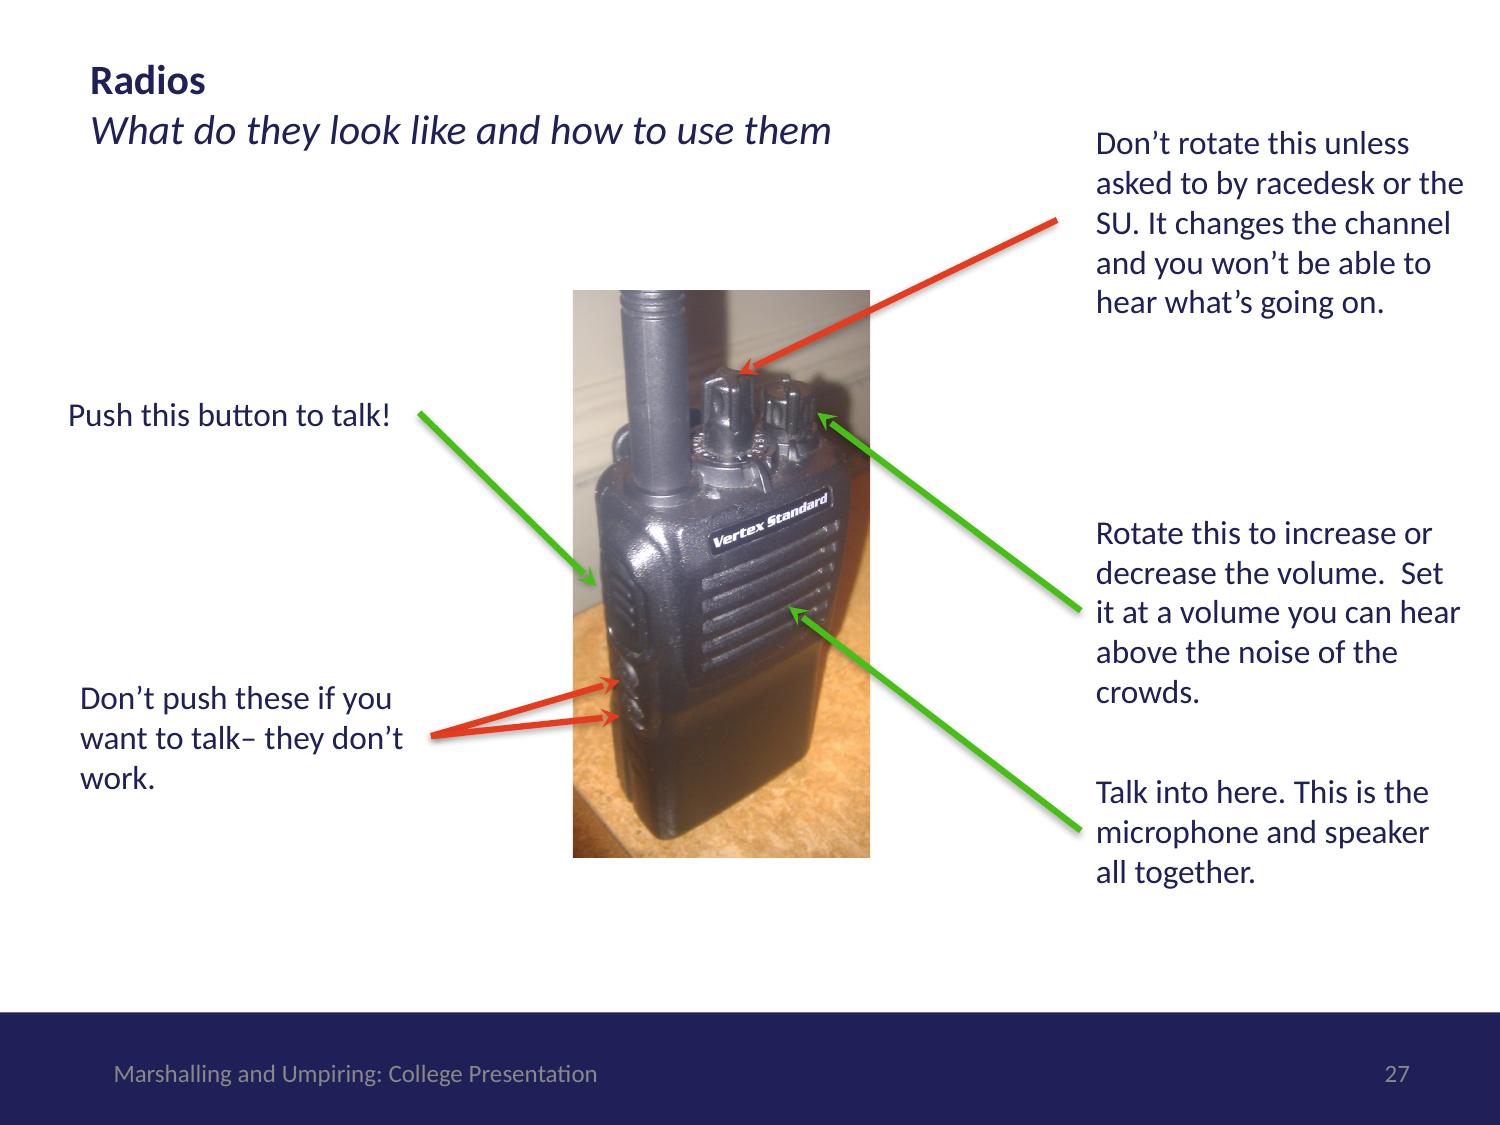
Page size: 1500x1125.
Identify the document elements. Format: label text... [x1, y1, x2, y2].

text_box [430, 680, 621, 715]
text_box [788, 606, 1081, 832]
text_box Don’t push these if you want to talk– they don’t work. [64, 668, 432, 804]
text_box Talk into here. This is the microphone and speaker all together. [1080, 763, 1483, 898]
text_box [737, 219, 1058, 375]
text_box Don’t rotate this unless asked to by racedesk or the SU. It changes the channel and you won’t be able to hear what’s going on. [1080, 113, 1483, 329]
slide_number ‹#› [1074, 1042, 1425, 1103]
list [572, 290, 871, 858]
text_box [430, 715, 621, 738]
footer Marshalling and Umpiring: College Presentation [72, 1042, 640, 1103]
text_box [418, 412, 597, 587]
title Radios What do they look like and how to use them [75, 45, 1425, 185]
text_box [816, 412, 1081, 613]
text_box Rotate this to increase or decrease the volume. Set it at a volume you can hear above the noise of the crowds. [1085, 503, 1483, 718]
text_box Push this button to talk! [53, 385, 420, 441]
